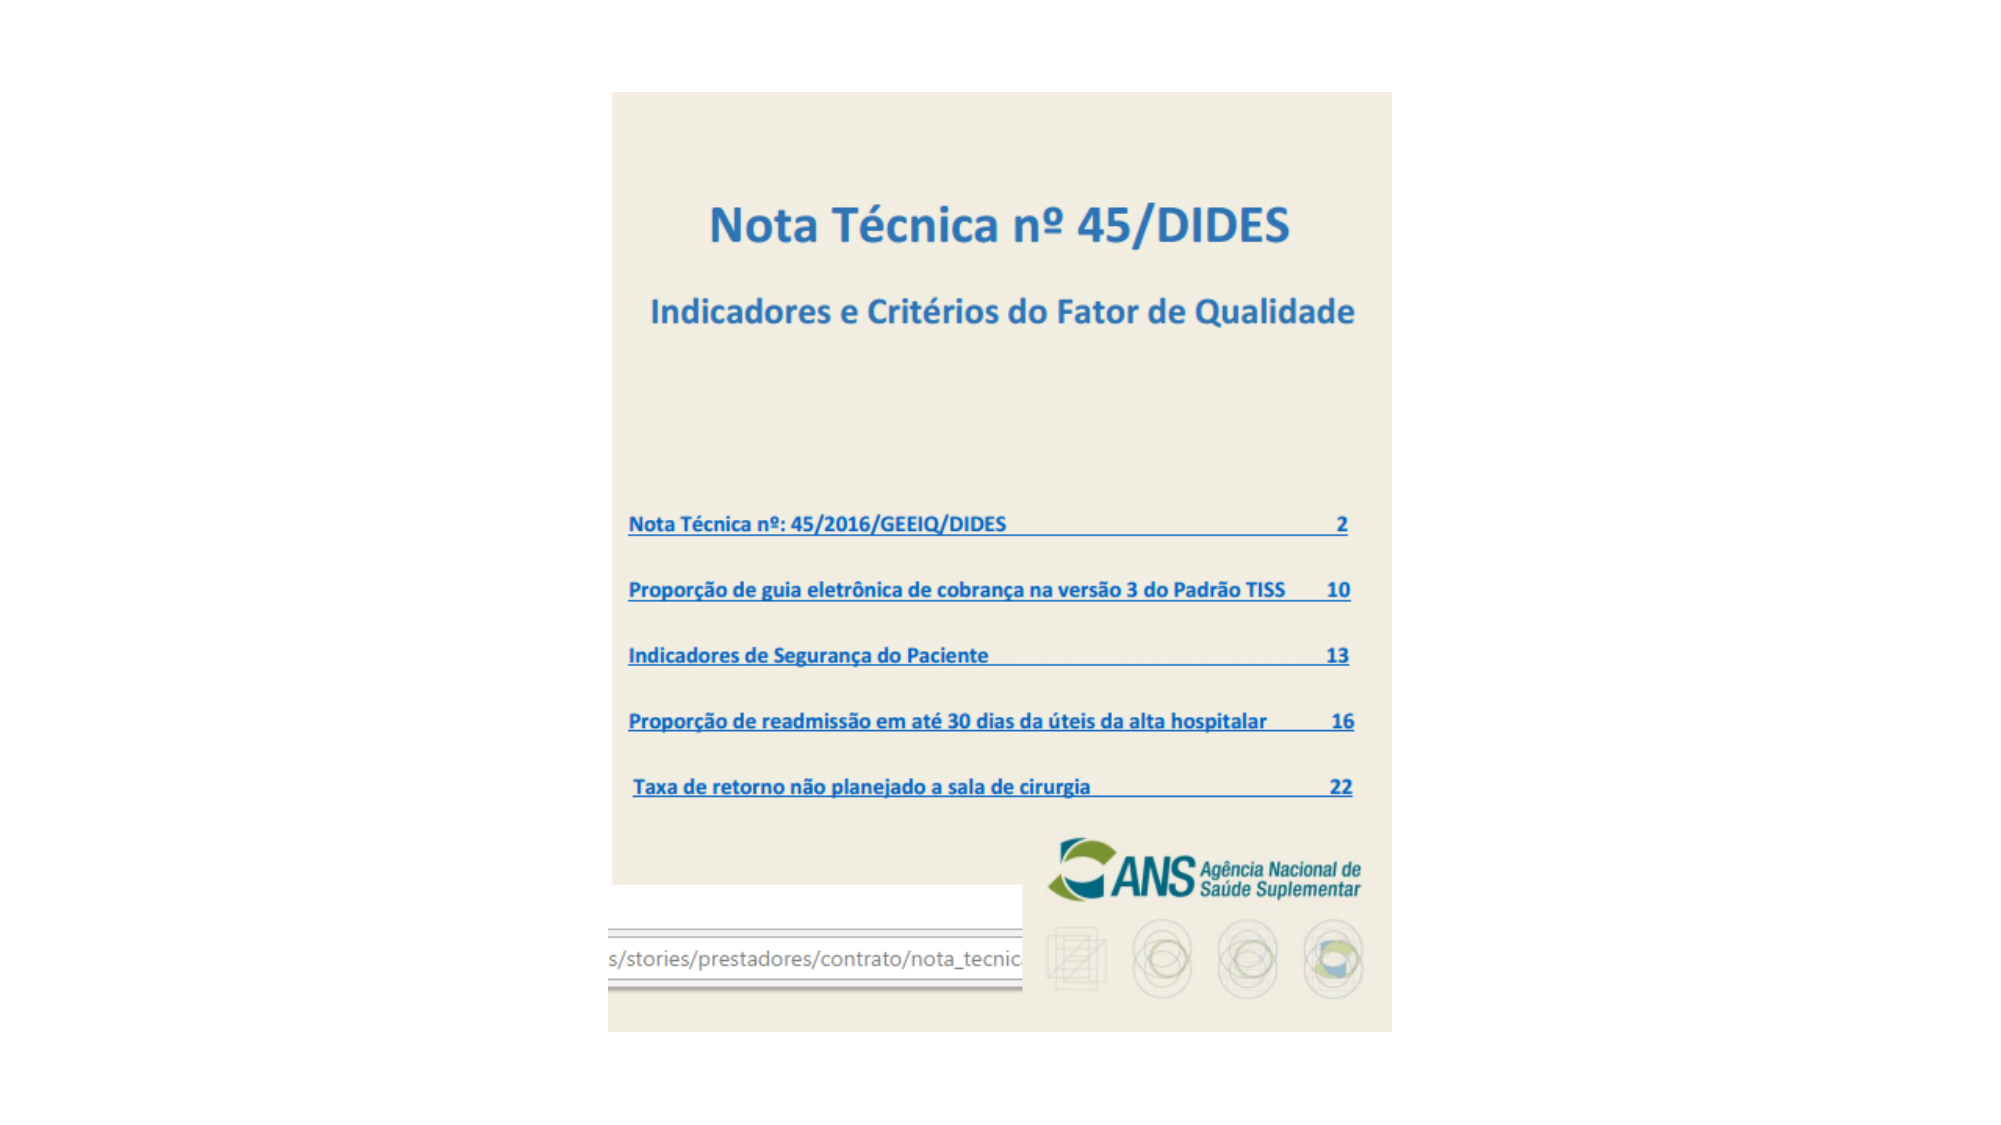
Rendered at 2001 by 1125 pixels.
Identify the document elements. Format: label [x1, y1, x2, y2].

picture [608, 92, 1392, 1032]
